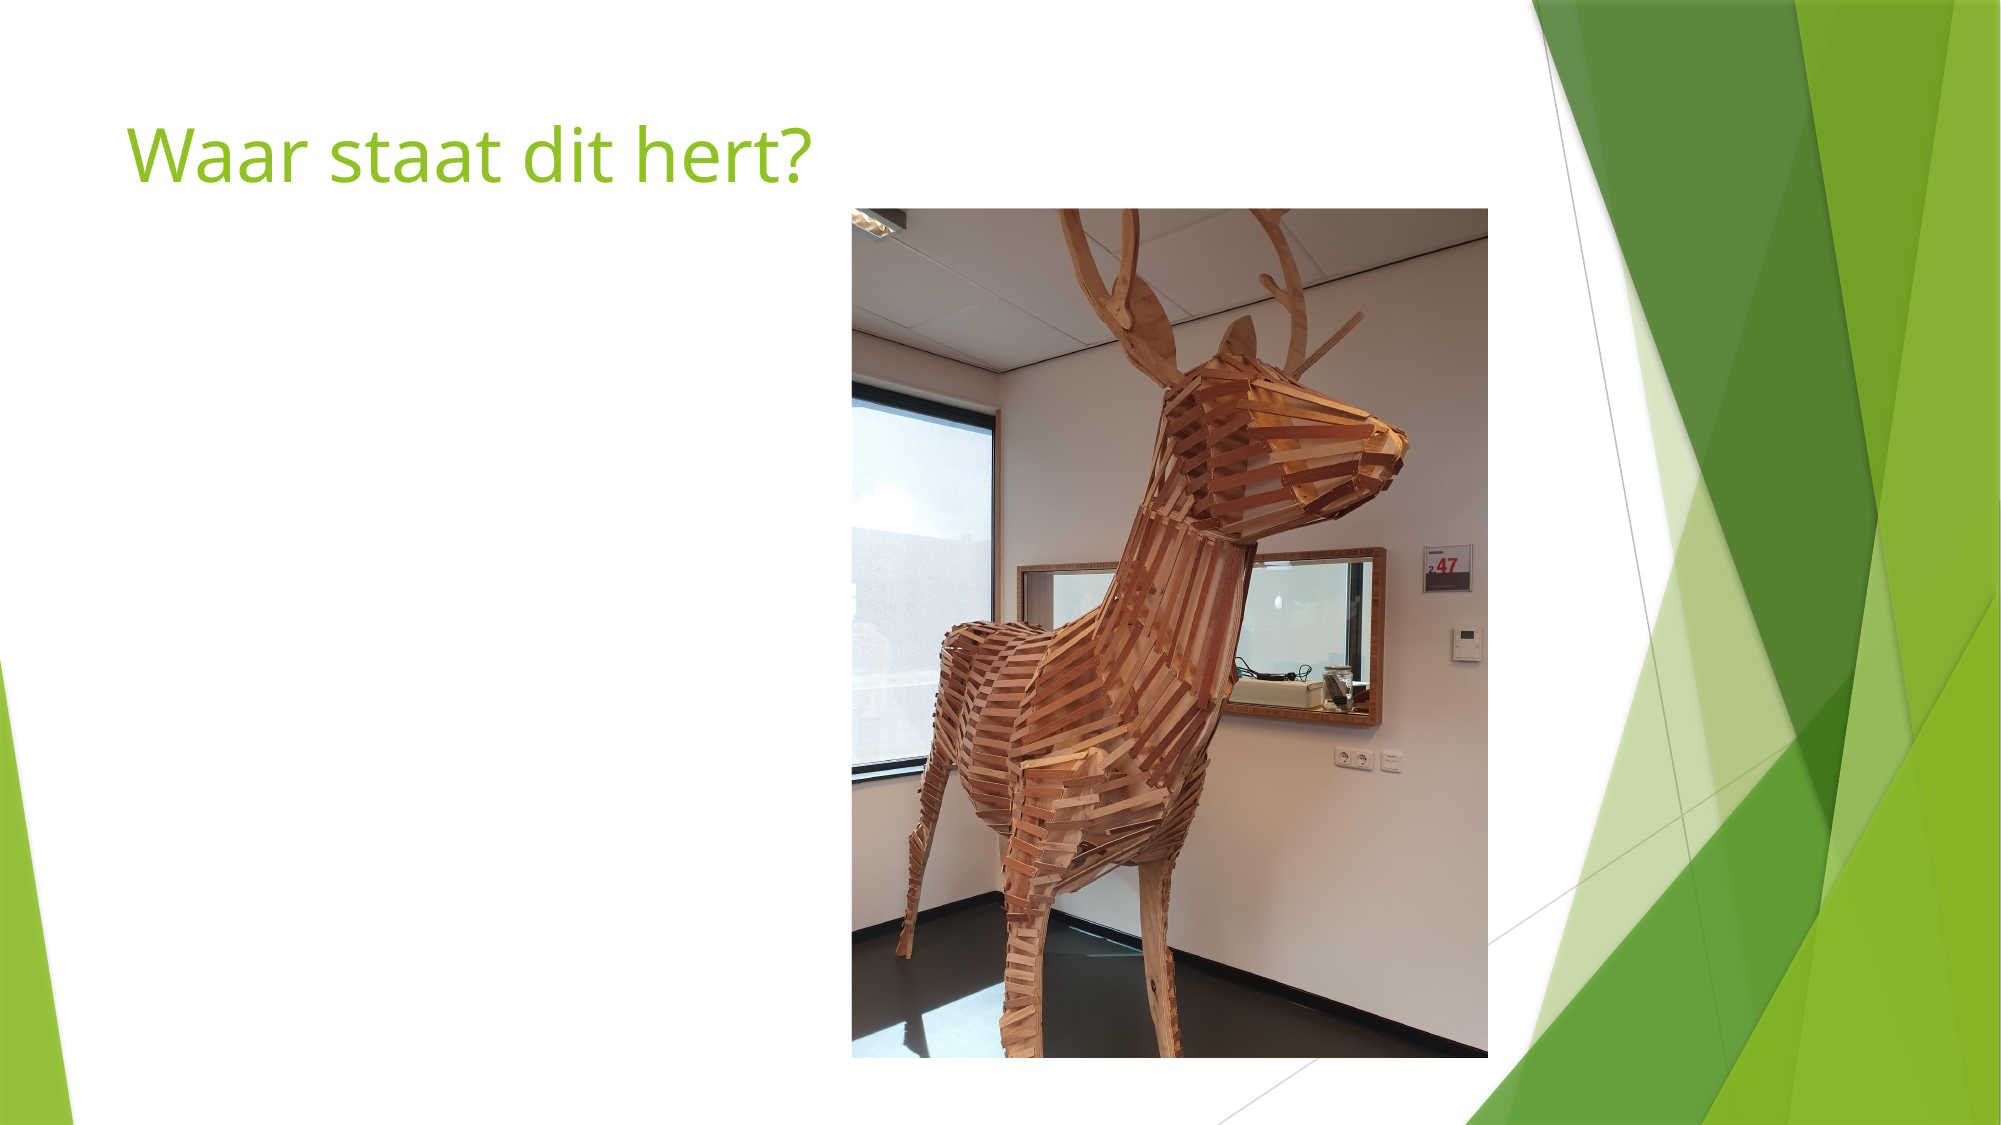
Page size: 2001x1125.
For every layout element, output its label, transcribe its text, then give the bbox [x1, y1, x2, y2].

picture [852, 952, 1488, 1057]
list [744, 313, 1595, 952]
picture [852, 210, 1488, 313]
title Waar staat dit hert? [111, 99, 1522, 317]
